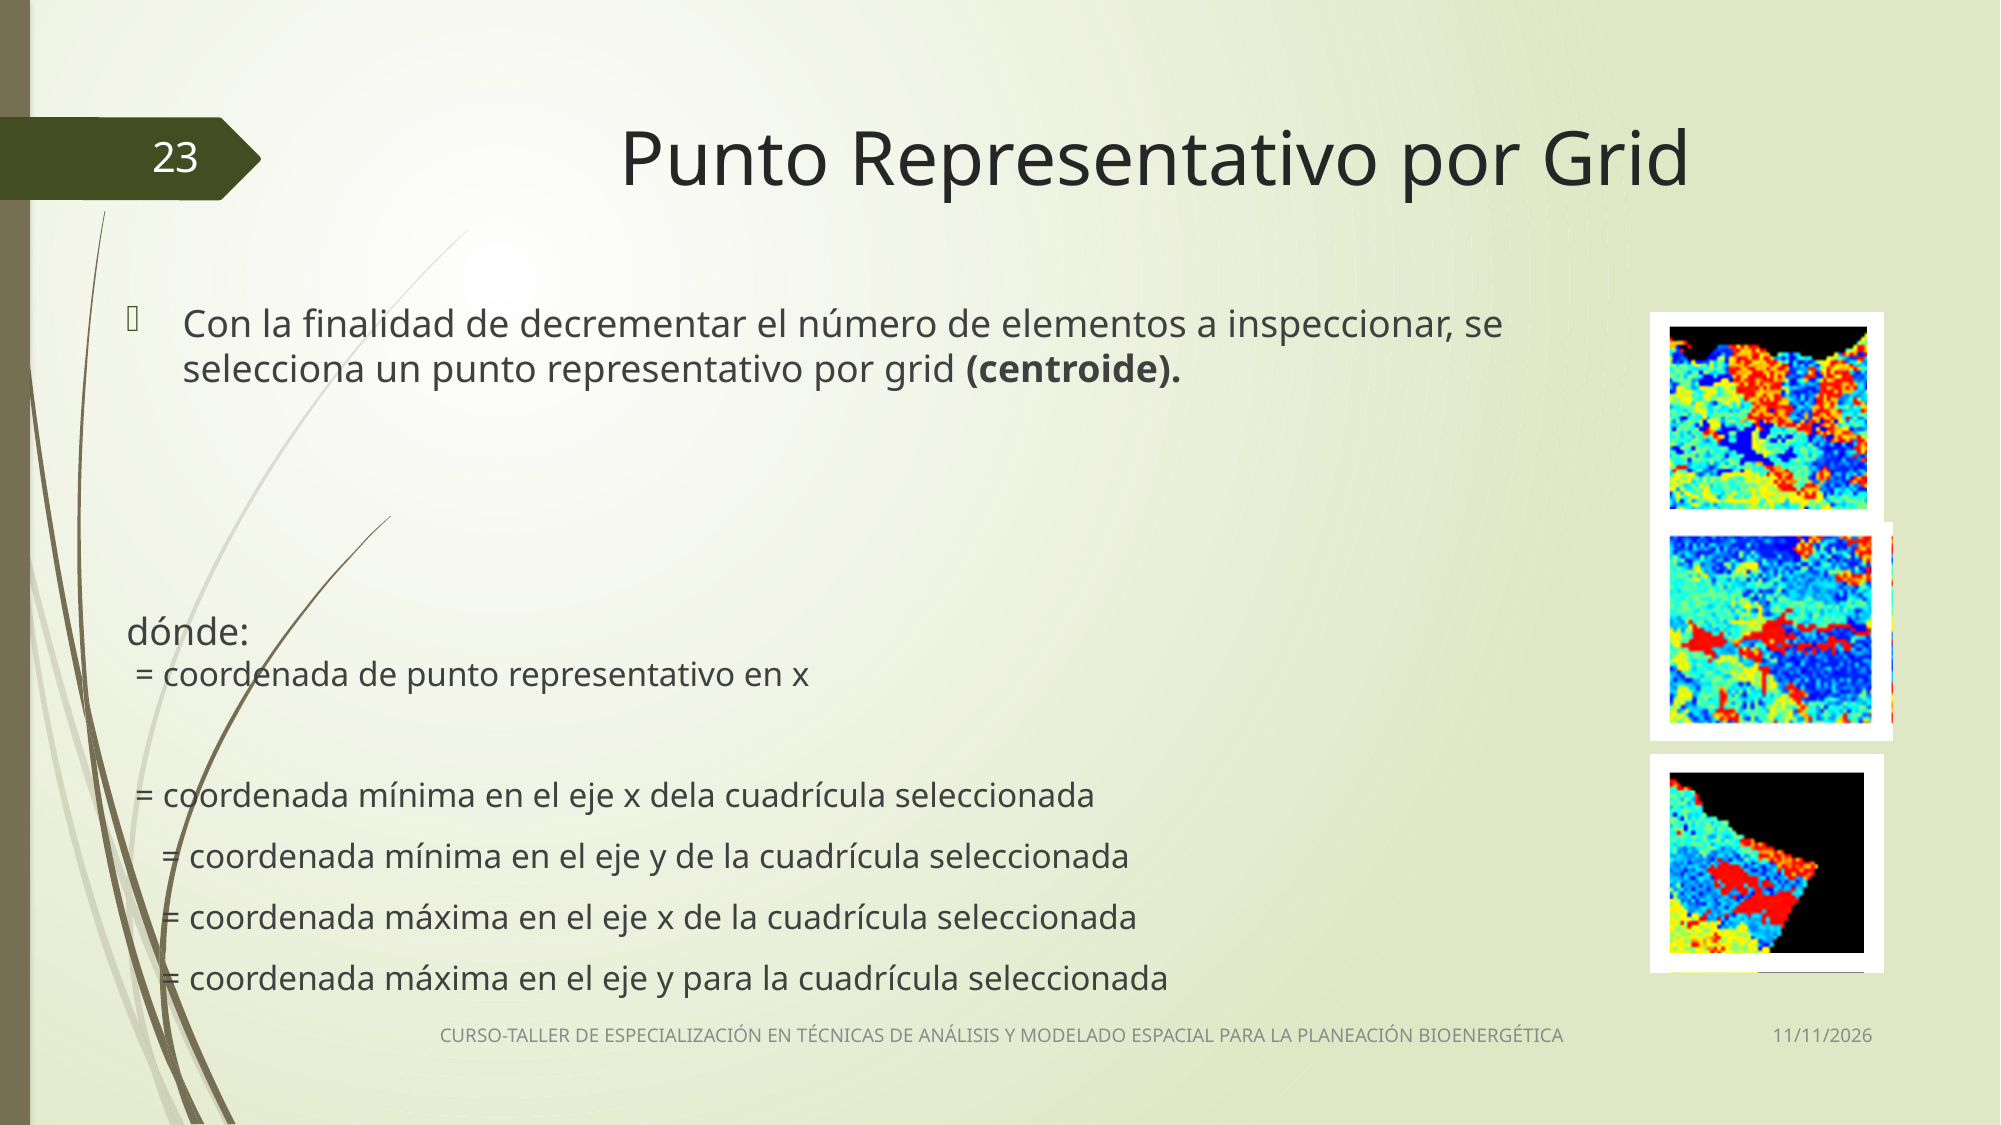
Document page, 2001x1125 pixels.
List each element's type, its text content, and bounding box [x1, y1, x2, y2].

title Punto Representativo por Grid [425, 102, 1888, 313]
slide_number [1699, 1005, 1888, 1067]
slide_number 23 [87, 129, 216, 190]
picture [1650, 312, 1894, 741]
picture [1650, 754, 1885, 973]
footer CURSO-TALLER DE ESPECIALIZACIÓN EN TÉCNICAS DE ANÁLISIS Y MODELADO ESPACIAL PARA LA PLANEACIÓN BIOENERGÉTICA [424, 1006, 1675, 1067]
